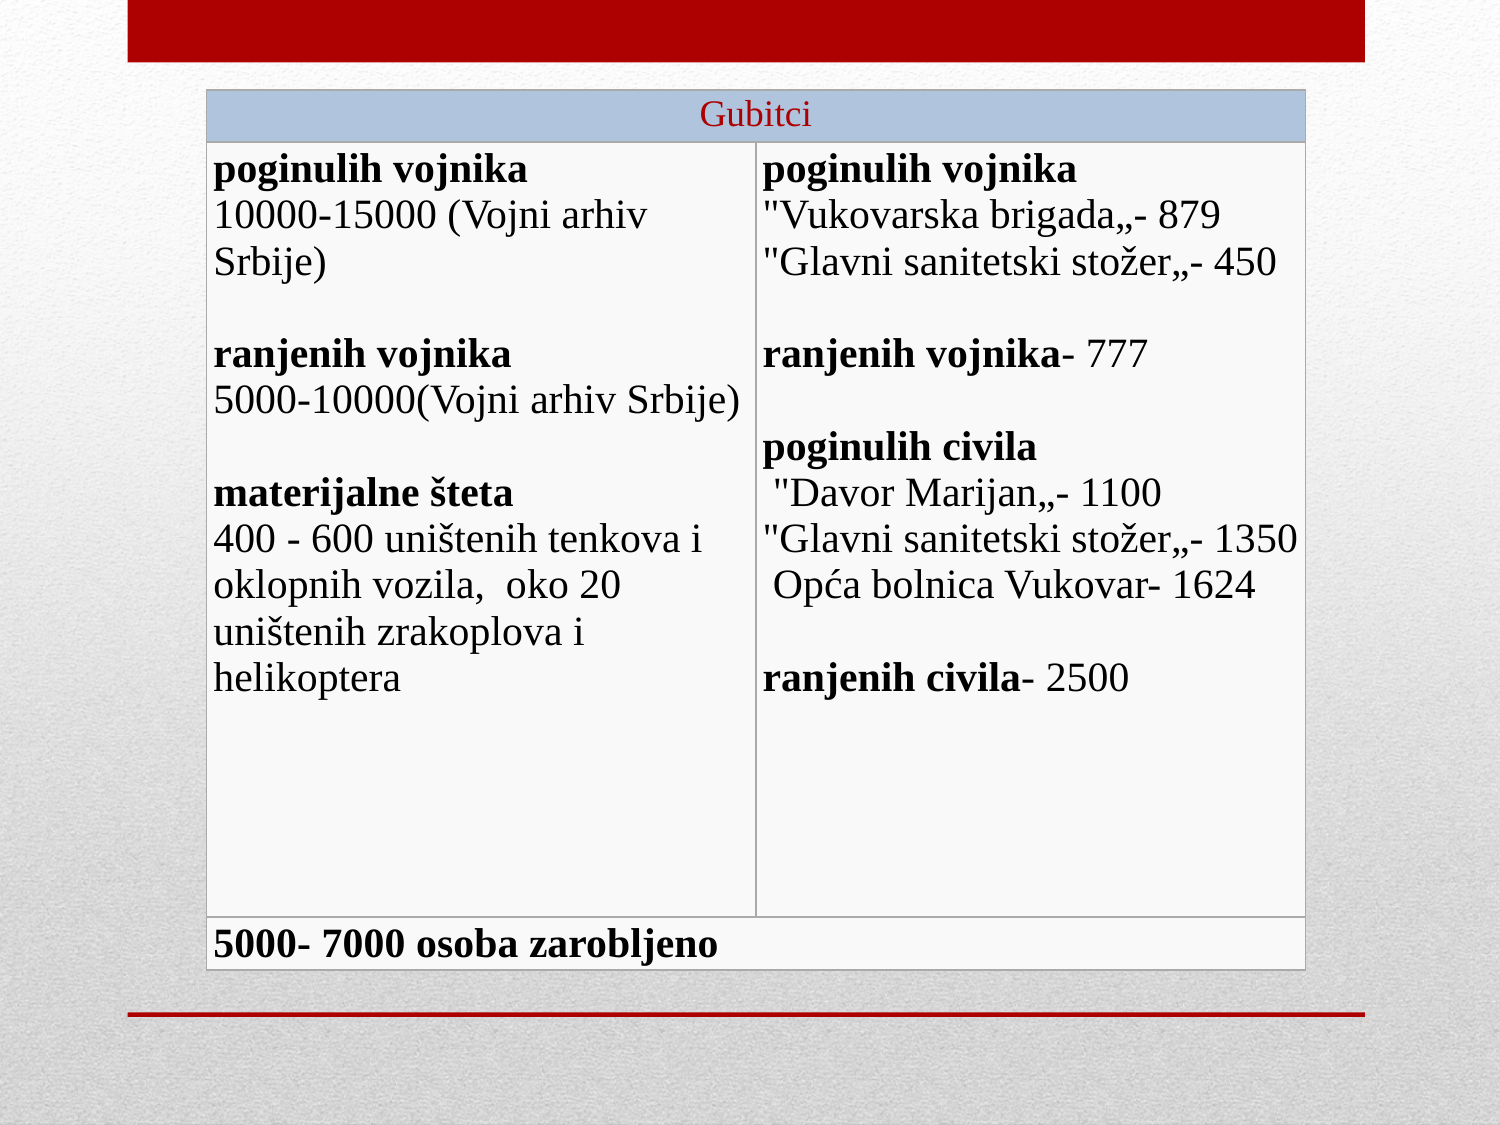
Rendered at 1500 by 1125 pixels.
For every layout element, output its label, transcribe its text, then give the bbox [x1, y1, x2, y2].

table_cell poginulih vojnika 10000-15000 (Vojni arhiv Srbije) ranjenih vojnika 5000-10000(Vojni arhiv Srbije) materijalne šteta 400 - 600 uništenih tenkova i oklopnih vozila, oko 20 uništenih zrakoplova i helikoptera [207, 143, 755, 916]
table_cell poginulih vojnika "Vukovarska brigada„- 879 "Glavni sanitetski stožer„- 450 ranjenih vojnika- 777 poginulih civila "Davor Marijan„- 1100 "Glavni sanitetski stožer„- 1350 Opća bolnica Vukovar- 1624 ranjenih civila- 2500 [757, 143, 1305, 916]
table_header Gubitci [207, 91, 1305, 141]
table_cell 5000- 7000 osoba zarobljeno [207, 918, 1305, 969]
